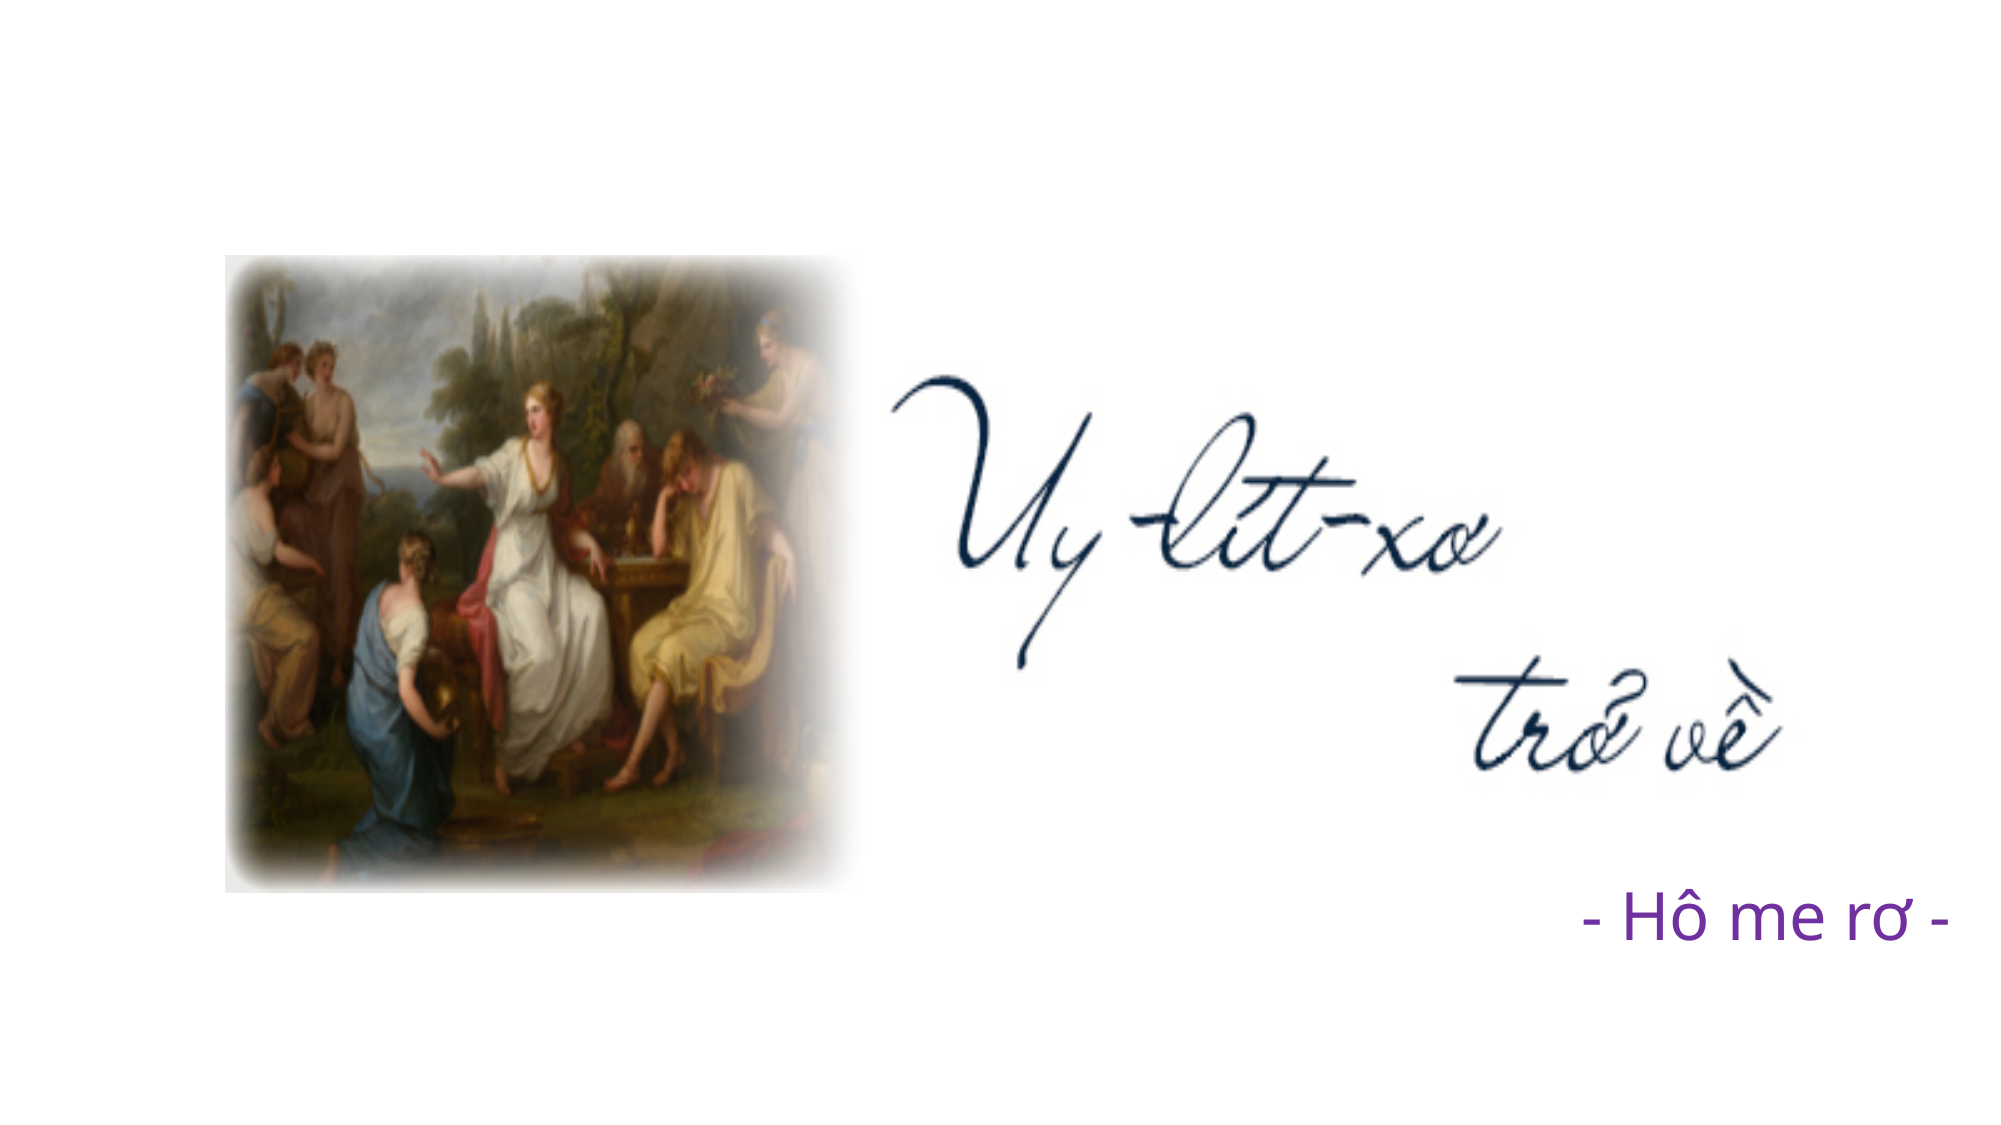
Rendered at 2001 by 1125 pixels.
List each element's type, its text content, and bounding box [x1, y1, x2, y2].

text_box - Hô me rơ - [1479, 847, 2000, 981]
picture [224, 255, 1821, 893]
